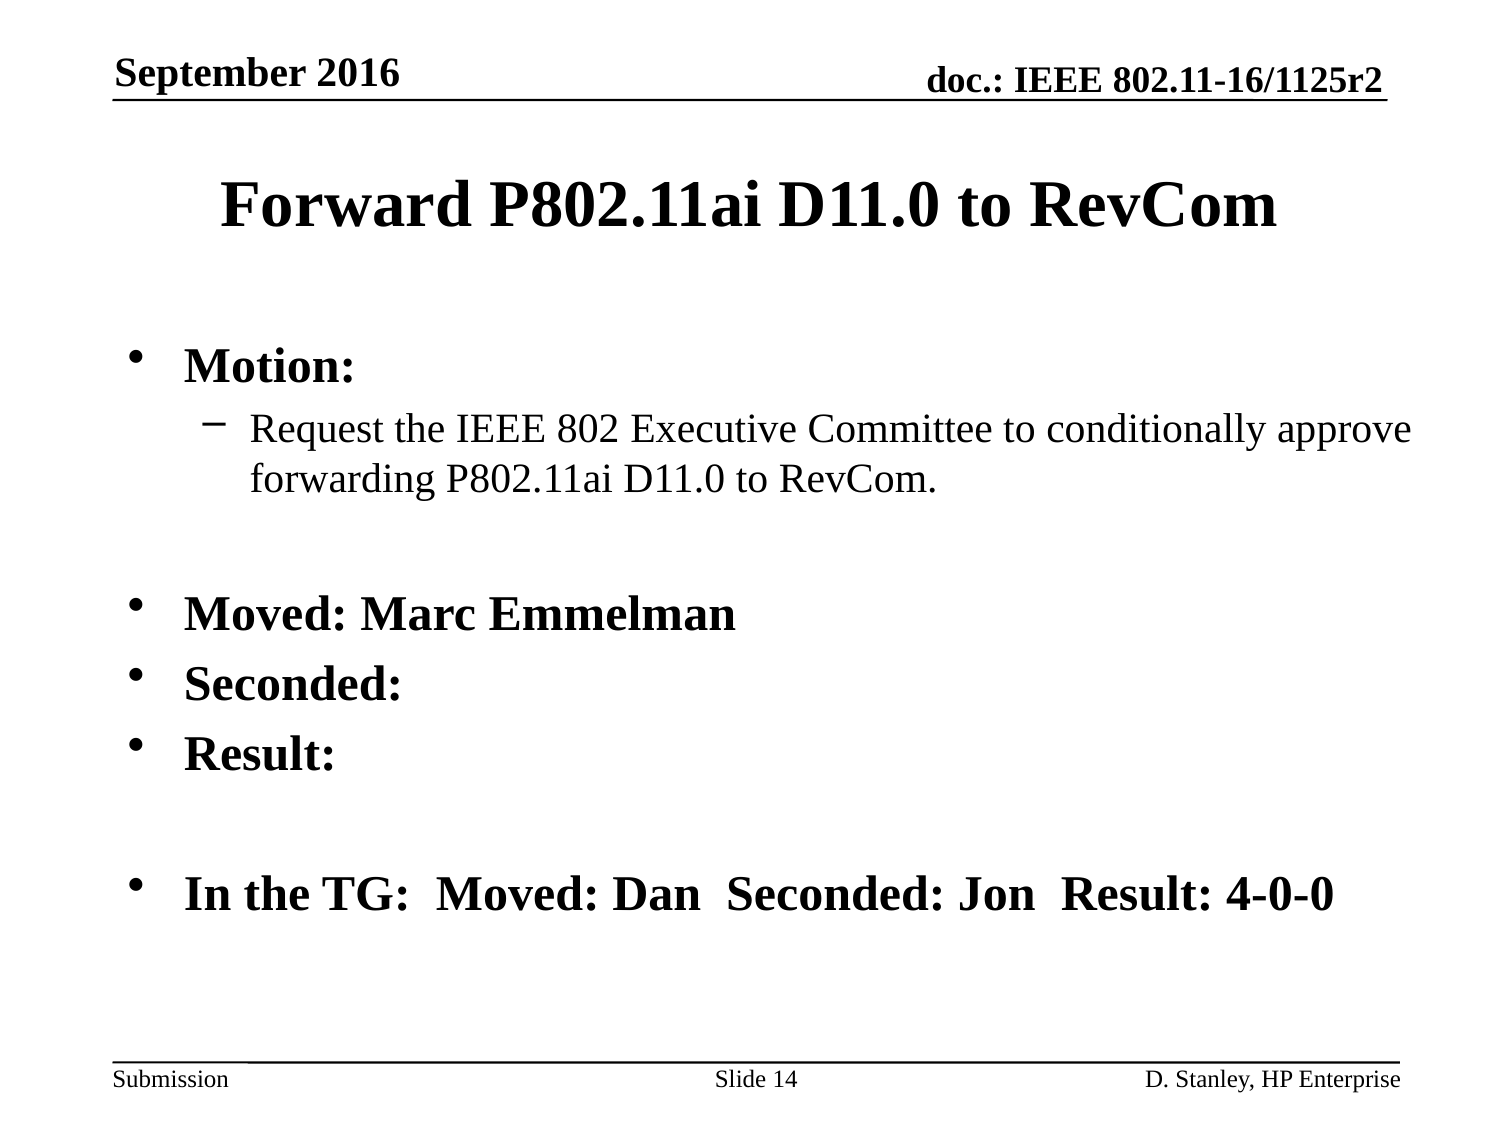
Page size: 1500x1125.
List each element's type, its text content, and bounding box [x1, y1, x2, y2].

list Motion: Request the IEEE 802 Executive Committee to conditionally approve forwarding P802.11ai D11.0 to RevCom. Moved: Marc Emmelman Seconded: Result: In the TG: Moved: Dan Seconded: Jon Result: 4-0-0 [112, 324, 1463, 1038]
title Forward P802.11ai D11.0 to RevCom [112, 112, 1388, 288]
footer D. Stanley, HP Enterprise [878, 1061, 1402, 1093]
slide_number Slide 14 [712, 1061, 800, 1093]
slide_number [114, 49, 423, 95]
